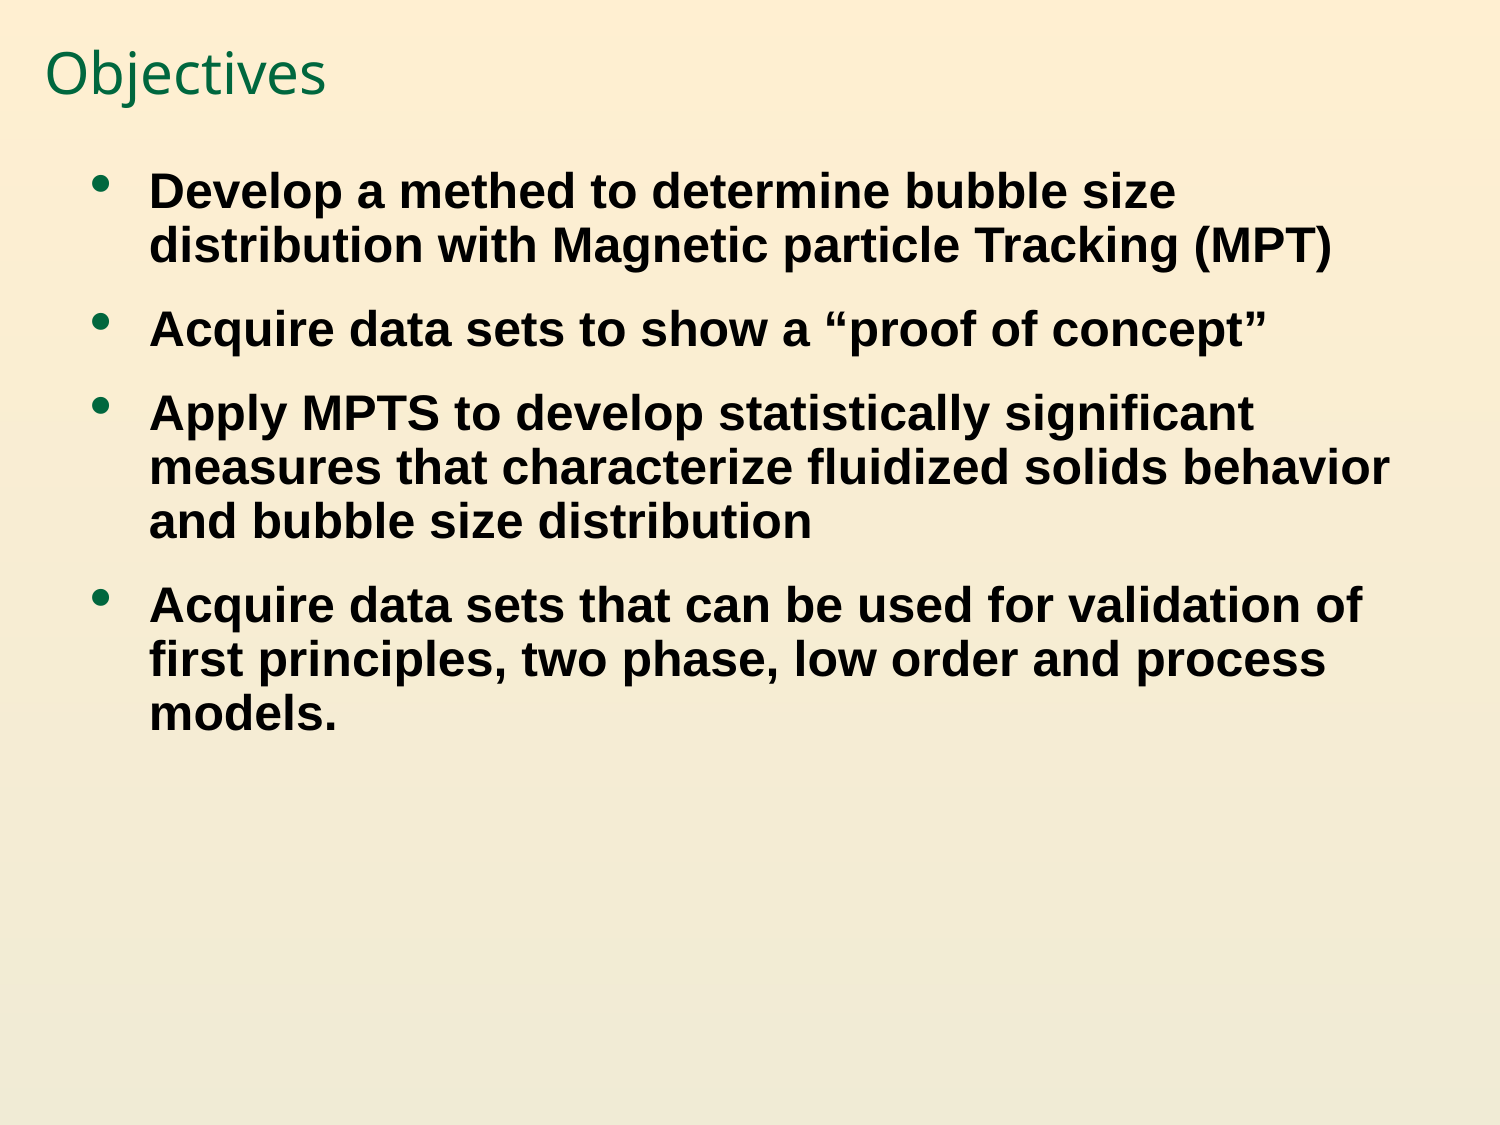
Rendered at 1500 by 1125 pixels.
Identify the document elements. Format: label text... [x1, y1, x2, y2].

title Objectives [29, 39, 1434, 140]
list Develop a methed to determine bubble size distribution with Magnetic particle Tracking (MPT) Acquire data sets to show a “proof of concept” Apply MPTS to develop statistically significant measures that characterize fluidized solids behavior and bubble size distribution Acquire data sets that can be used for validation of first principles, two phase, low order and process models. [77, 157, 1423, 991]
